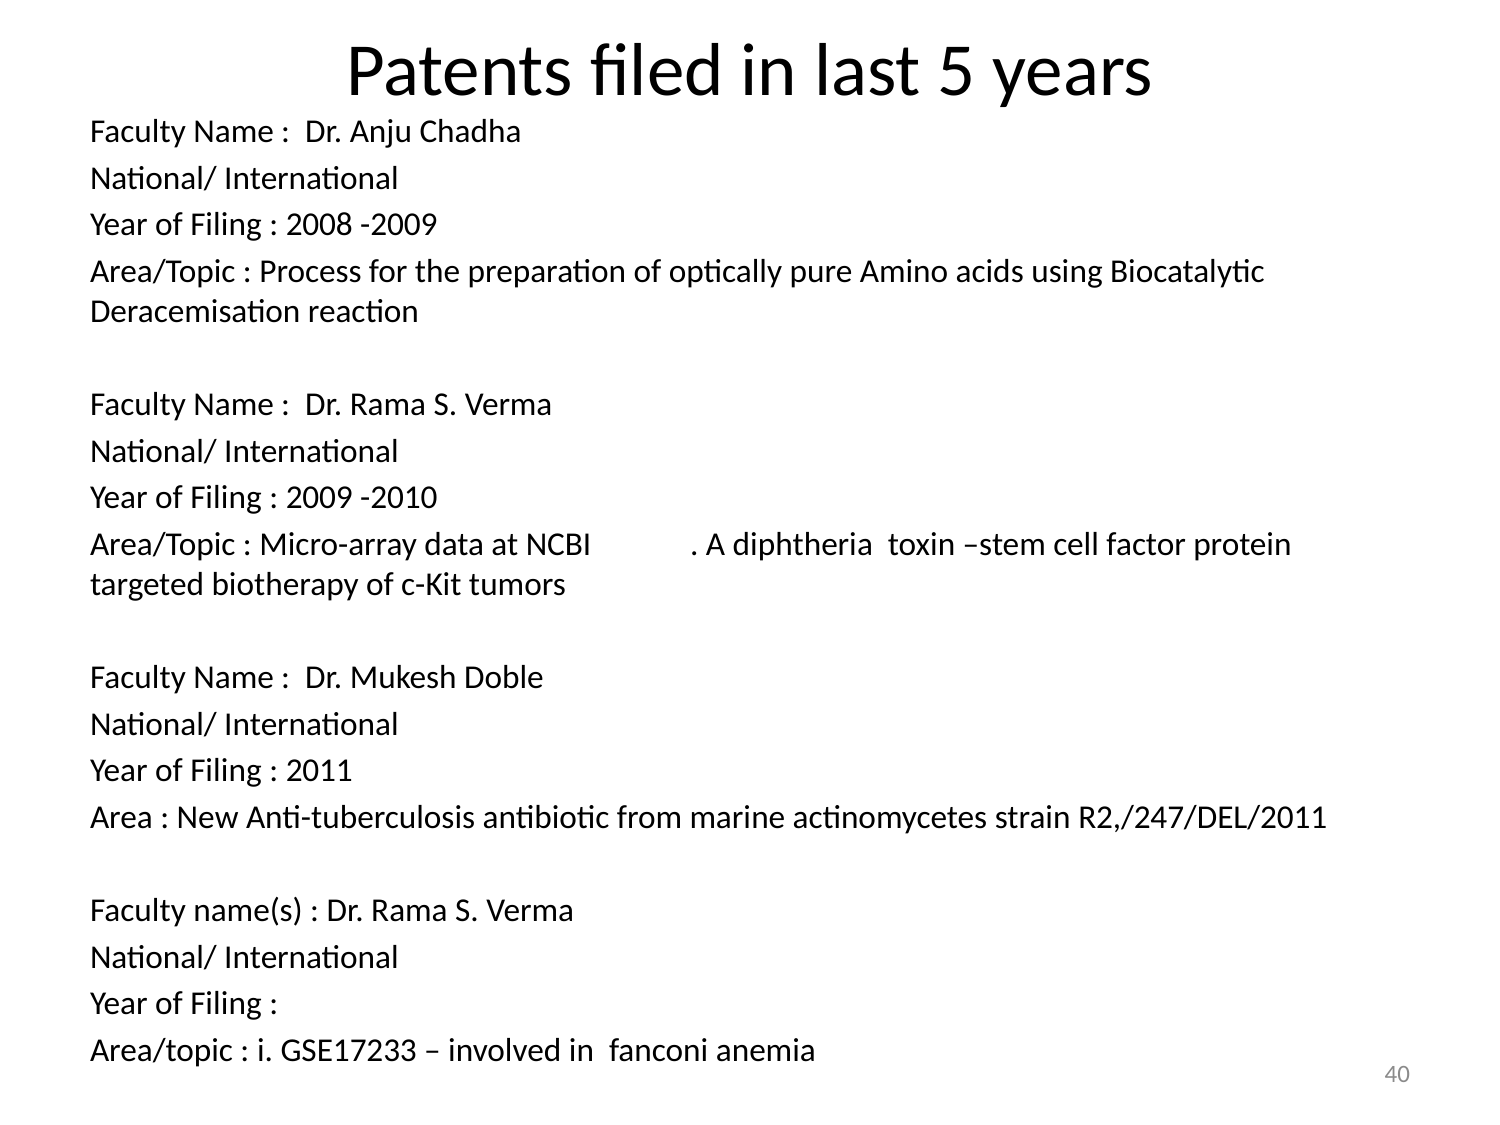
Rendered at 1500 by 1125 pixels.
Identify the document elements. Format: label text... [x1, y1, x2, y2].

list Faculty Name : Dr. Anju Chadha National/ International Year of Filing : 2008 -2009 Area/Topic : Process for the preparation of optically pure Amino acids using Biocatalytic Deracemisation reaction Faculty Name : Dr. Rama S. Verma National/ International Year of Filing : 2009 -2010 Area/Topic : Micro-array data at NCBI . A diphtheria toxin –stem cell factor protein targeted biotherapy of c-Kit tumors Faculty Name : Dr. Mukesh Doble National/ International Year of Filing : 2011 Area : New Anti-tuberculosis antibiotic from marine actinomycetes strain R2,/247/DEL/2011 Faculty name(s) : Dr. Rama S. Verma National/ International Year of Filing : Area/topic : i. GSE17233 – involved in fanconi anemia [75, 101, 1425, 938]
title Patents filed in last 5 years [75, 0, 1425, 101]
slide_number 40 [1074, 1042, 1425, 1103]
